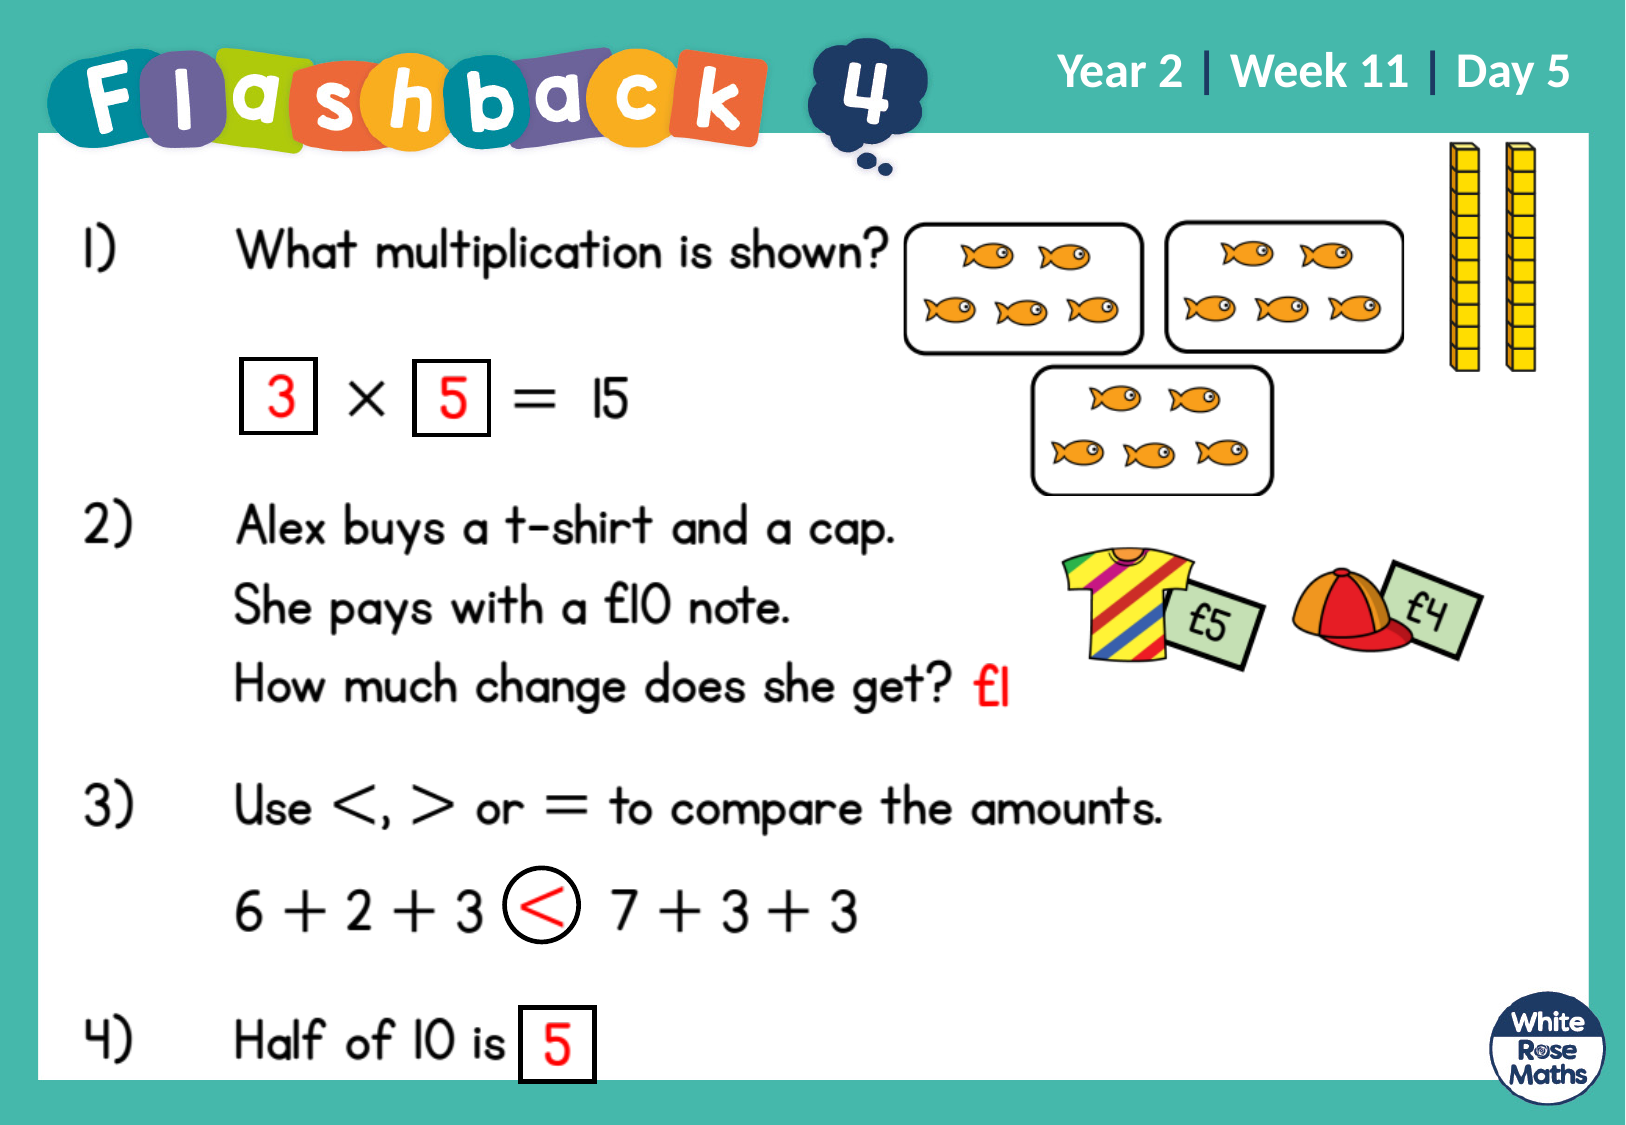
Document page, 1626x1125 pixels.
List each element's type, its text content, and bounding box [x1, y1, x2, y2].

text_box Year 2 | Week 11 | Day 5 [991, 36, 1587, 108]
picture [0, 0, 1626, 1125]
